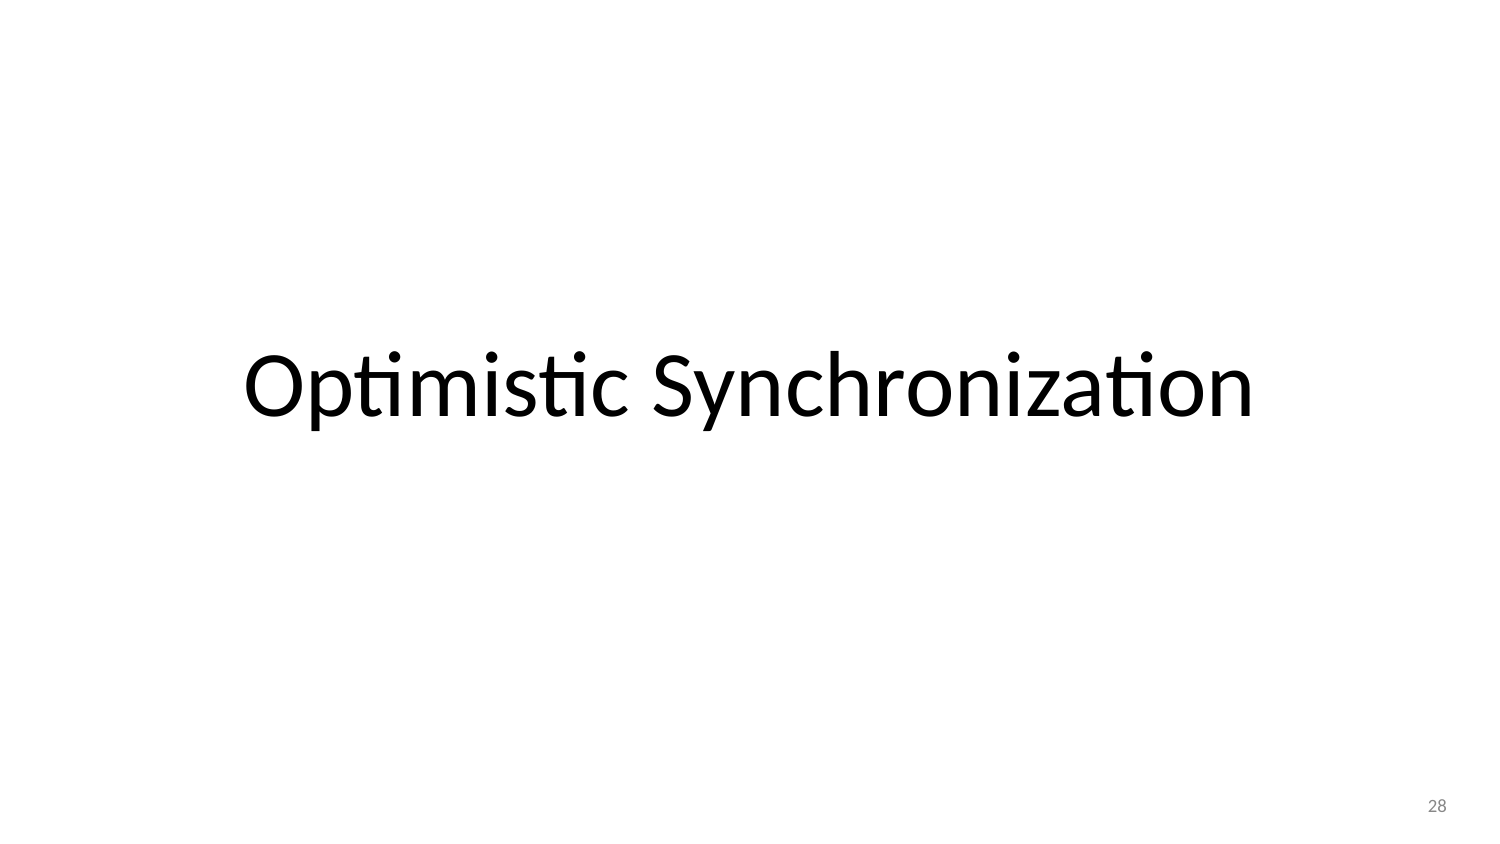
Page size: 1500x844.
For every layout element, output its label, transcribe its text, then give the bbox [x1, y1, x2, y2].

slide_number 28 [1059, 782, 1459, 827]
title Optimistic Synchronization [41, 210, 1459, 562]
